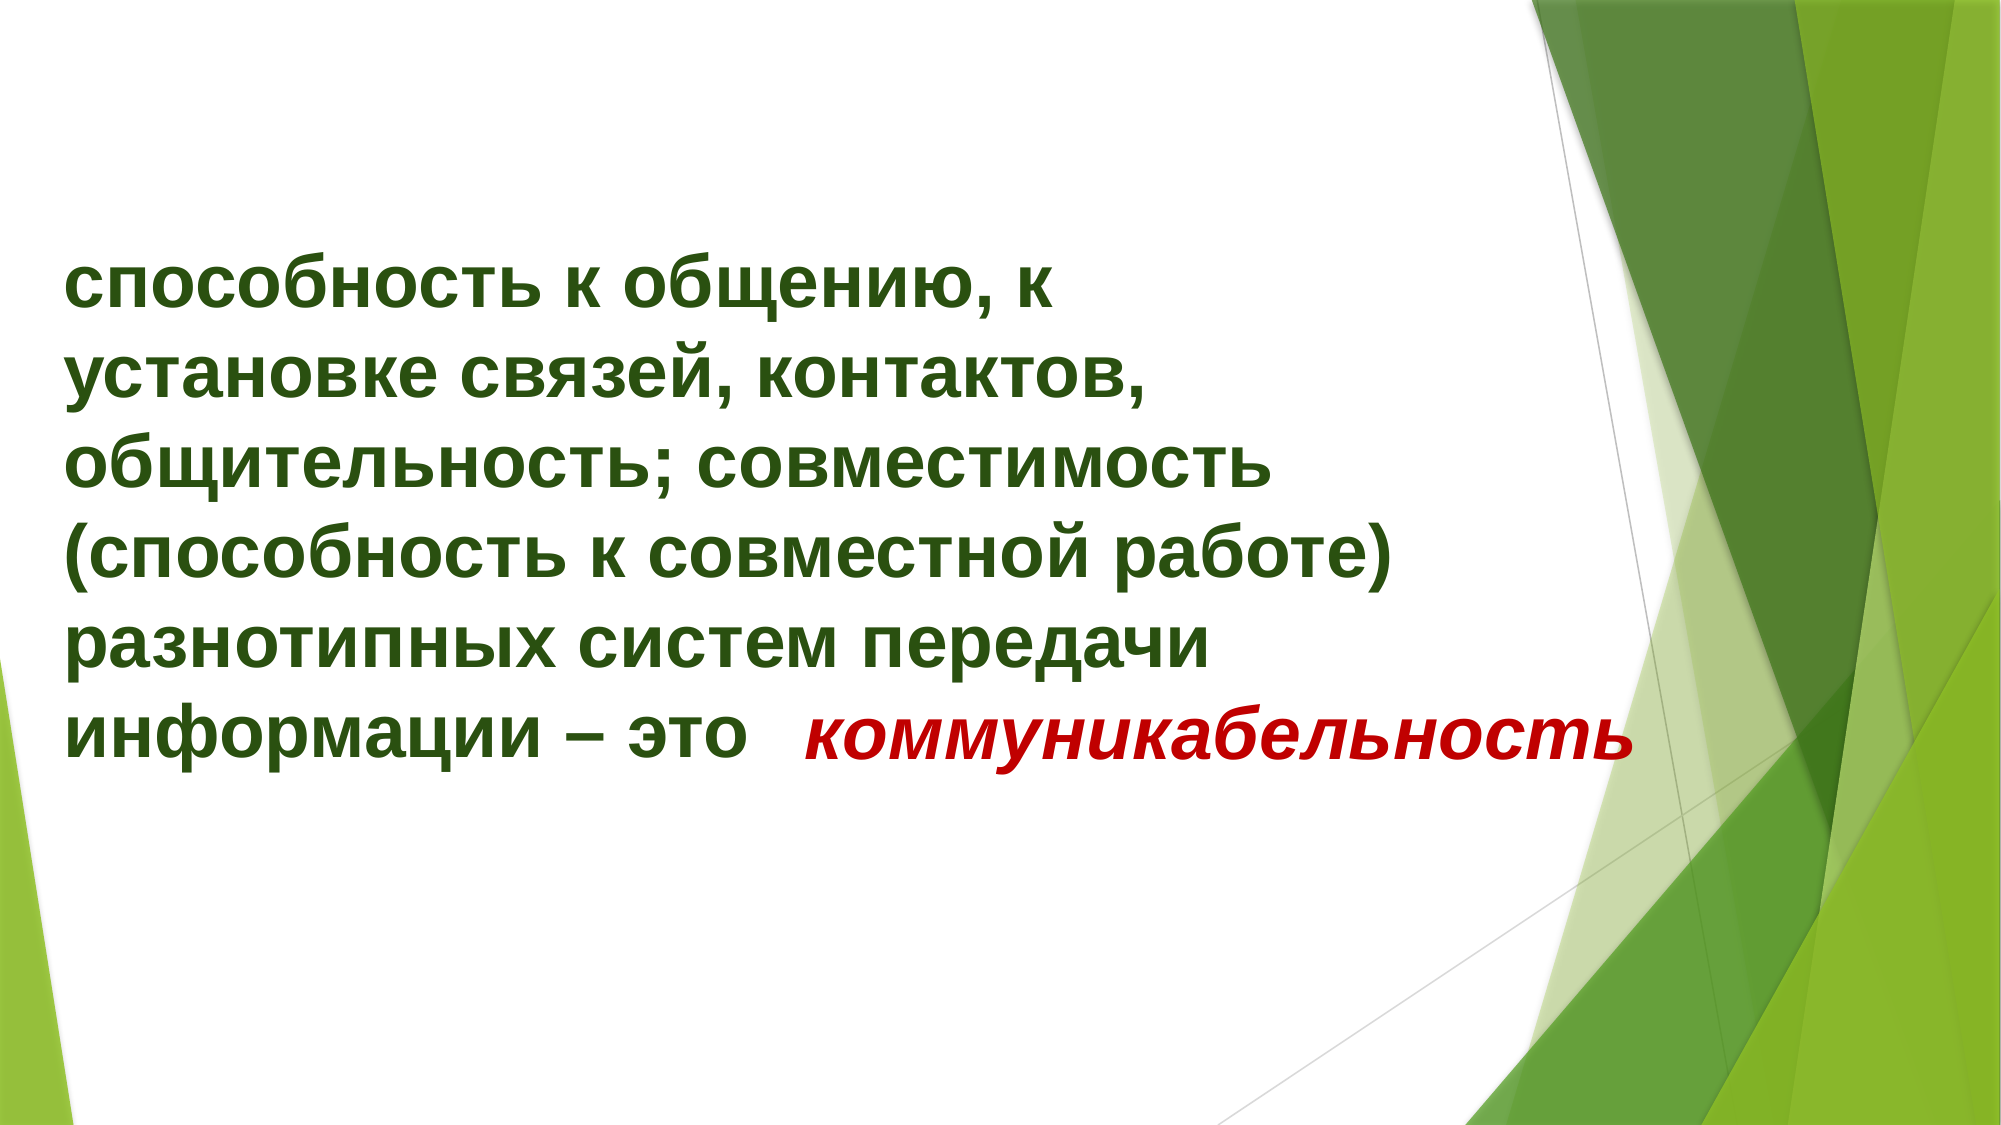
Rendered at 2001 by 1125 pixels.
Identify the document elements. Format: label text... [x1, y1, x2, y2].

text_box способность к общению, к установке связей, контактов, общительность; совместимость (способность к совместной работе) разнотипных систем передачи информации – это [48, 225, 1460, 781]
text_box коммуникабельность [790, 676, 1653, 782]
